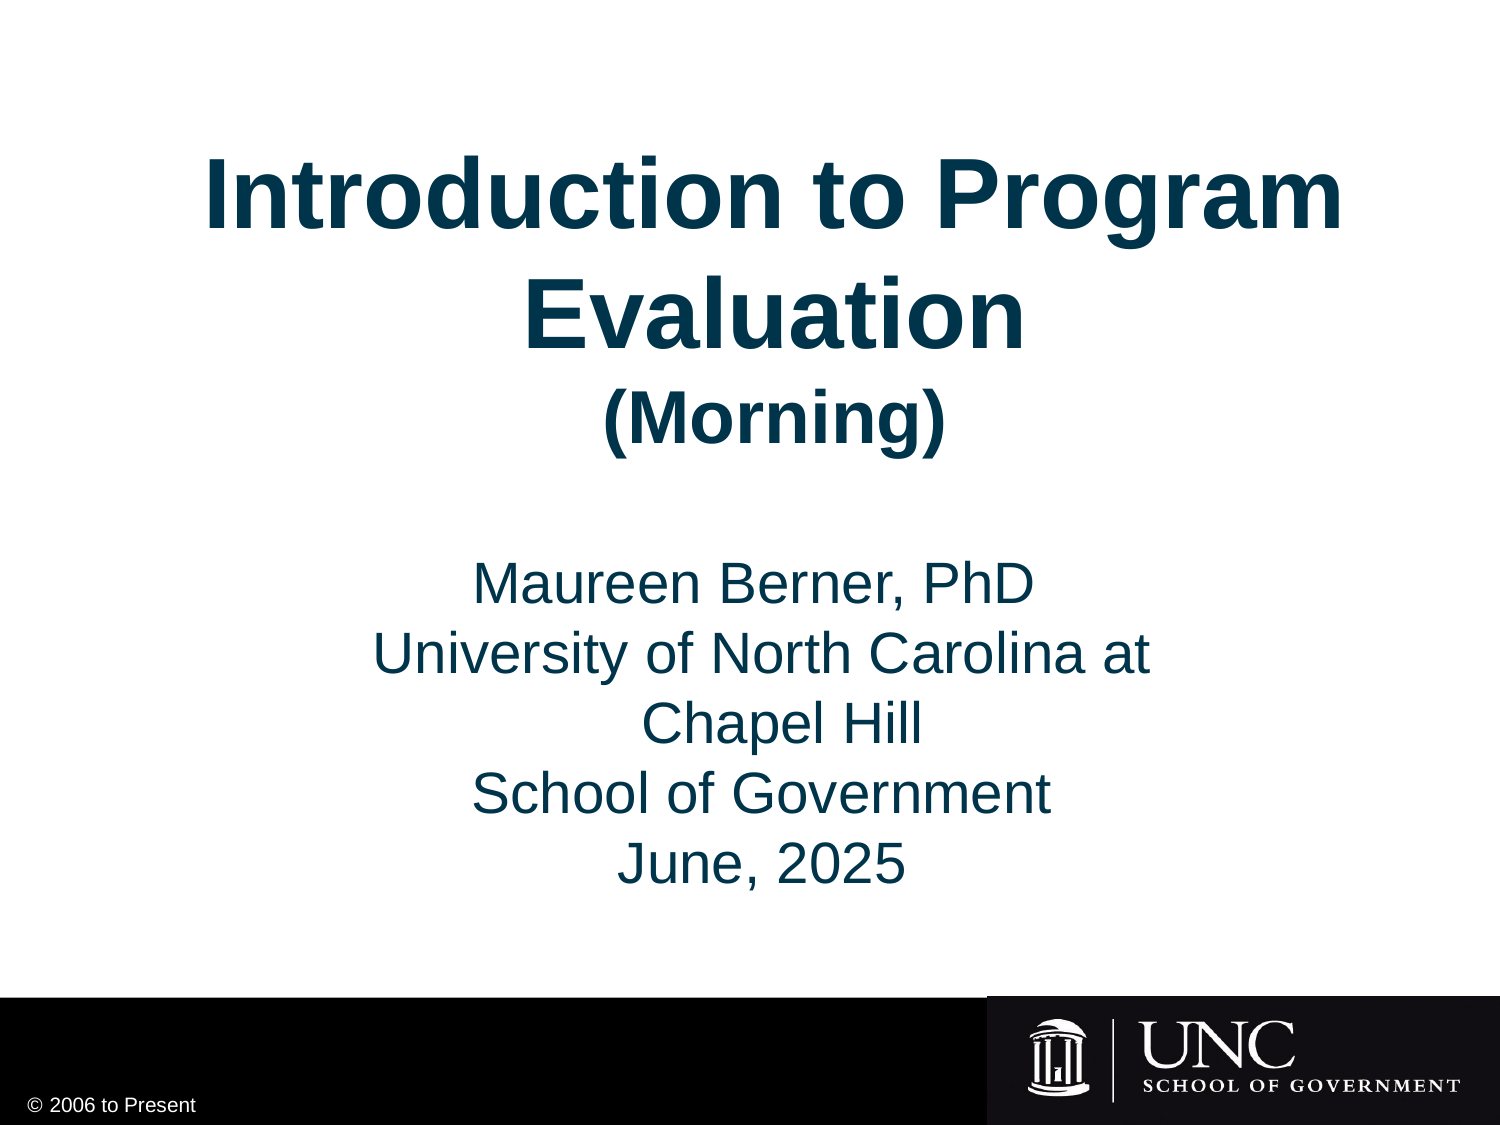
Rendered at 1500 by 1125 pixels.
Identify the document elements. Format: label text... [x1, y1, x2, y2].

picture [987, 996, 1500, 1125]
title Introduction to Program Evaluation (Morning) [137, 125, 1413, 463]
subtitle Maureen Berner, PhD University of North Carolina at Chapel Hill School of Government June, 2025 [324, 537, 1200, 900]
